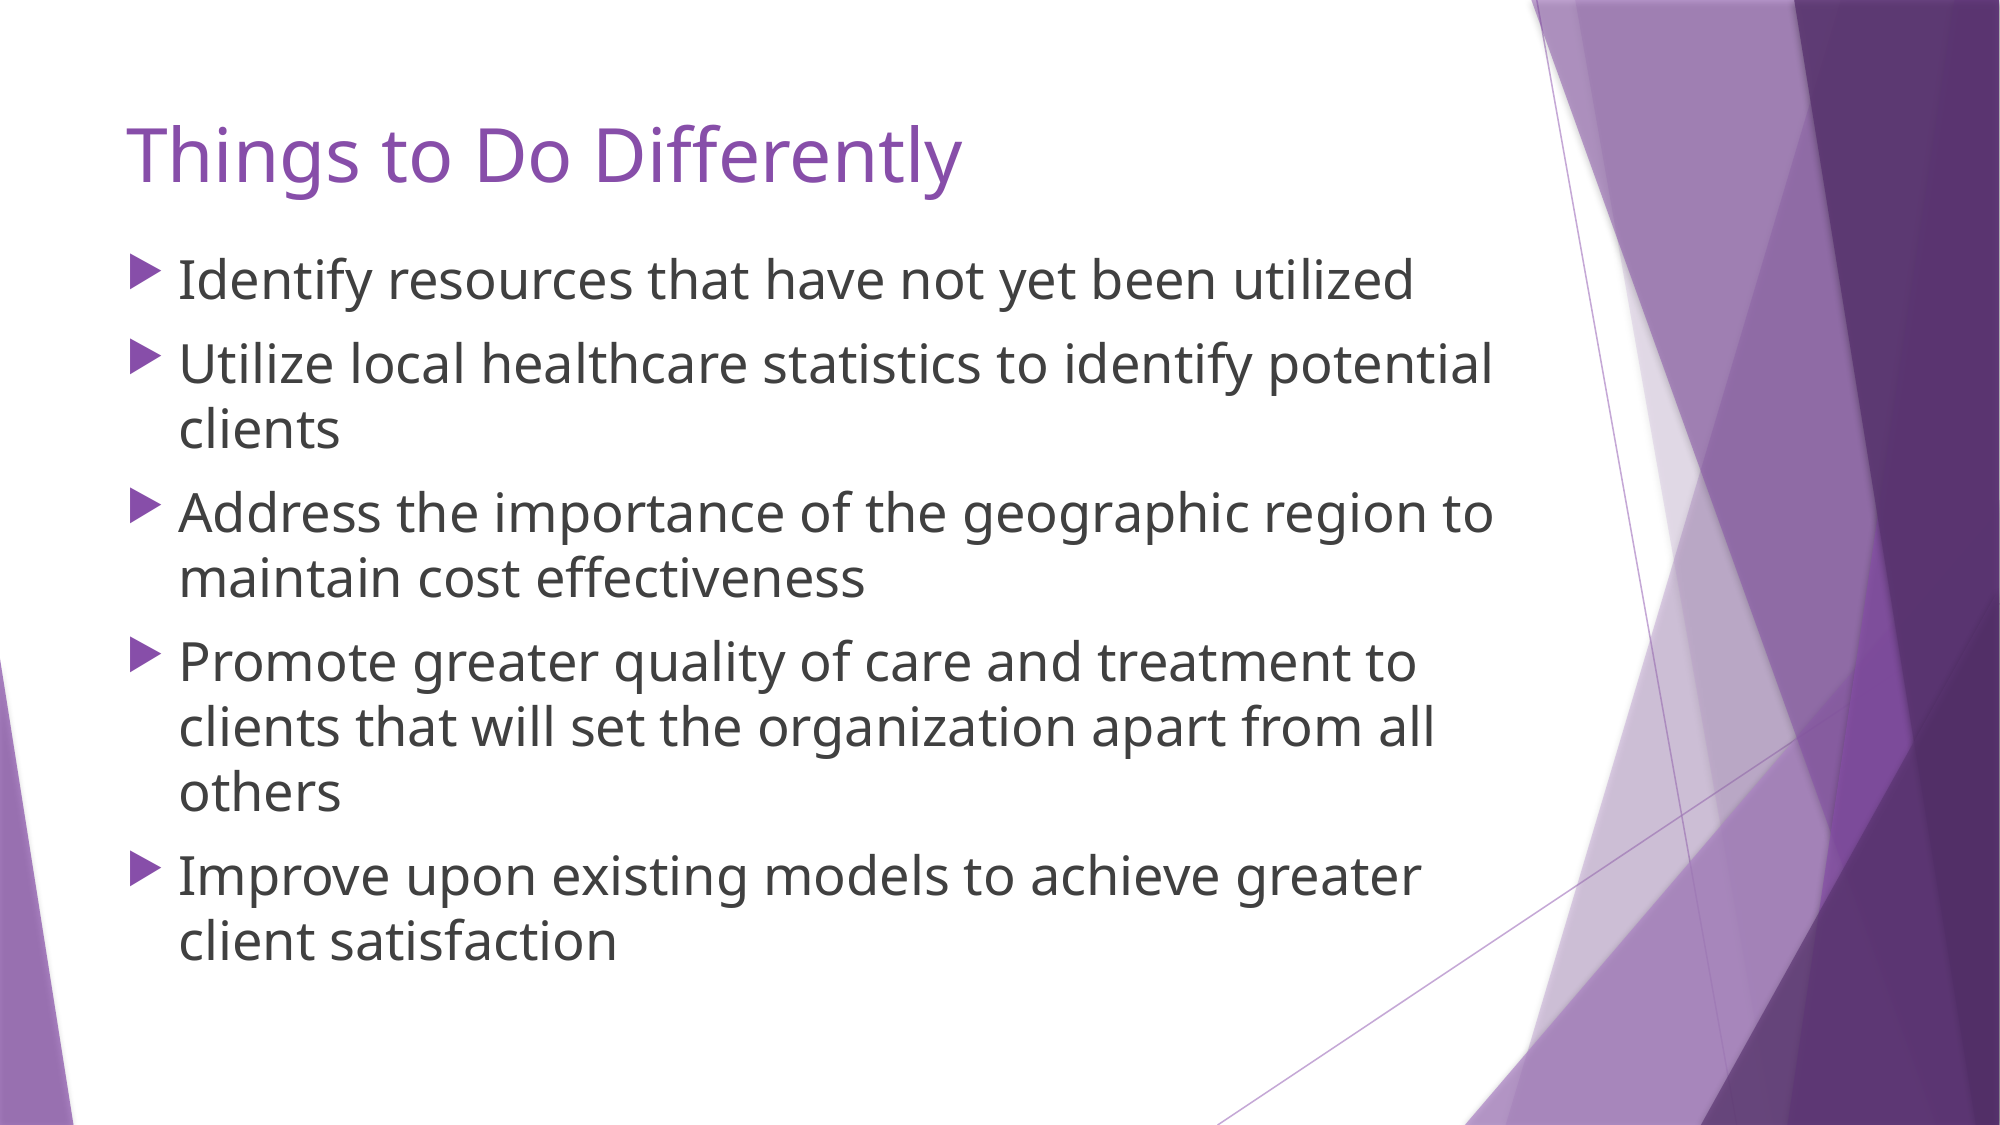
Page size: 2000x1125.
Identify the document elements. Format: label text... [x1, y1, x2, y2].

title Things to Do Differently [111, 99, 1521, 237]
list Identify resources that have not yet been utilized Utilize local healthcare statistics to identify potential clients Address the importance of the geographic region to maintain cost effectiveness Promote greater quality of care and treatment to clients that will set the organization apart from all others Improve upon existing models to achieve greater client satisfaction [111, 237, 1521, 992]
